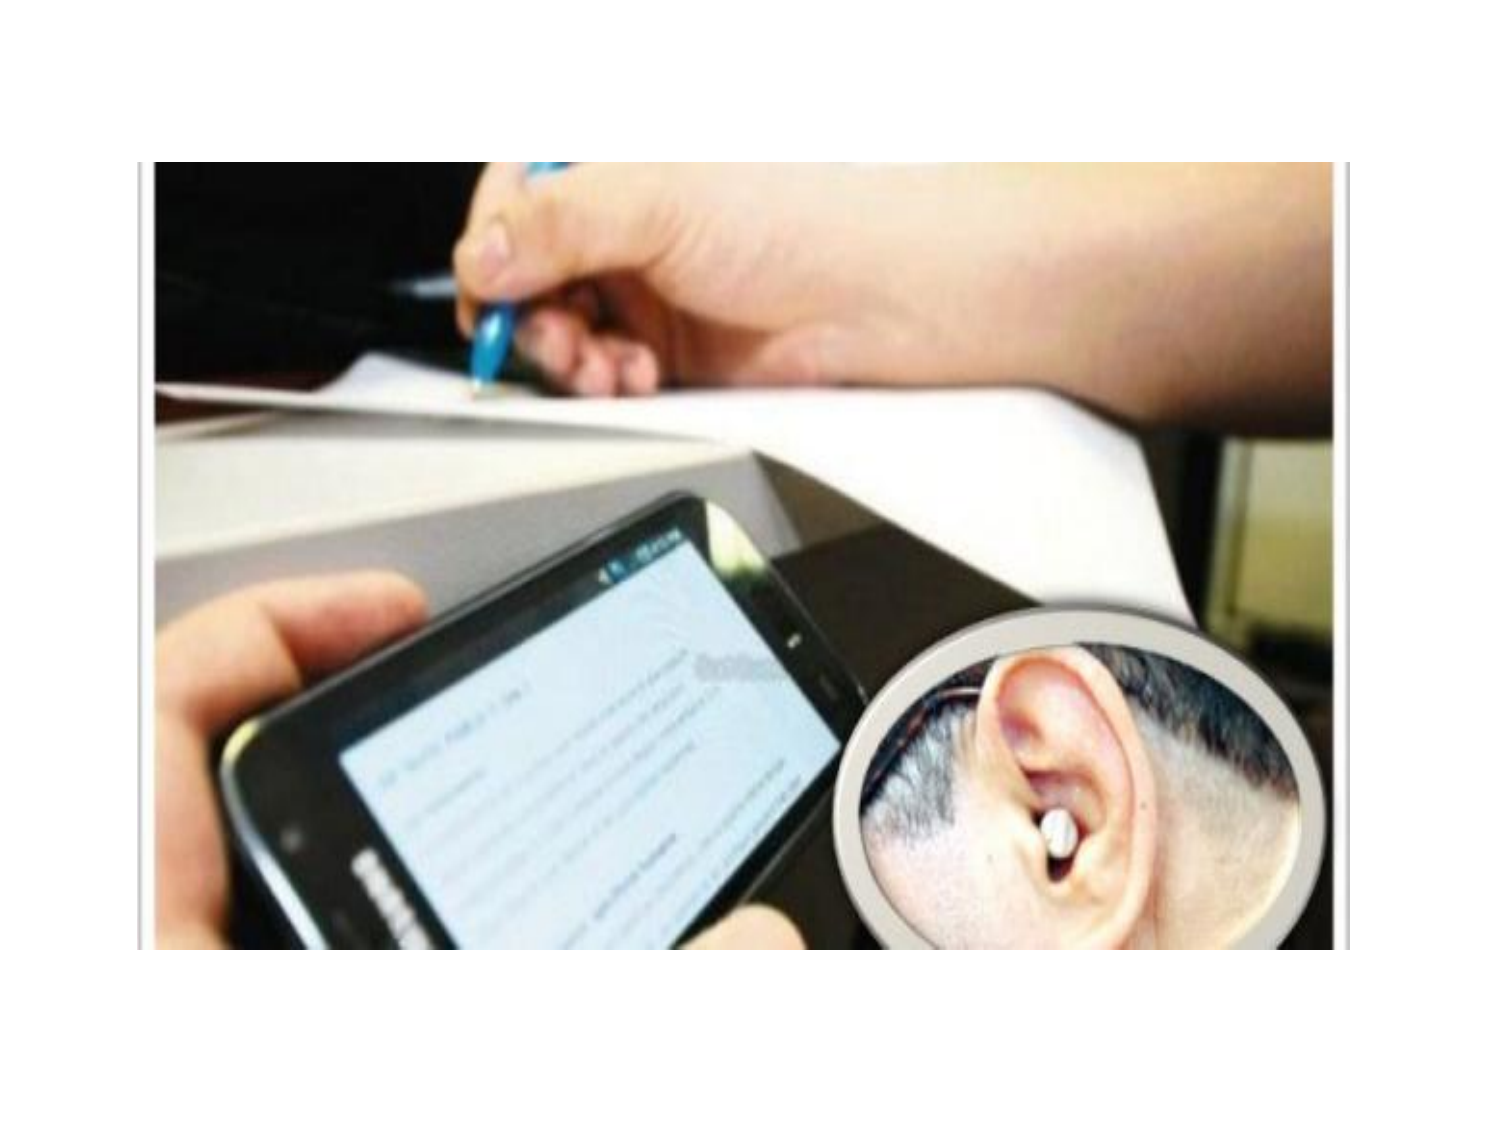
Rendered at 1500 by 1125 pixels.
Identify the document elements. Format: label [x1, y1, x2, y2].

picture [137, 162, 1351, 951]
